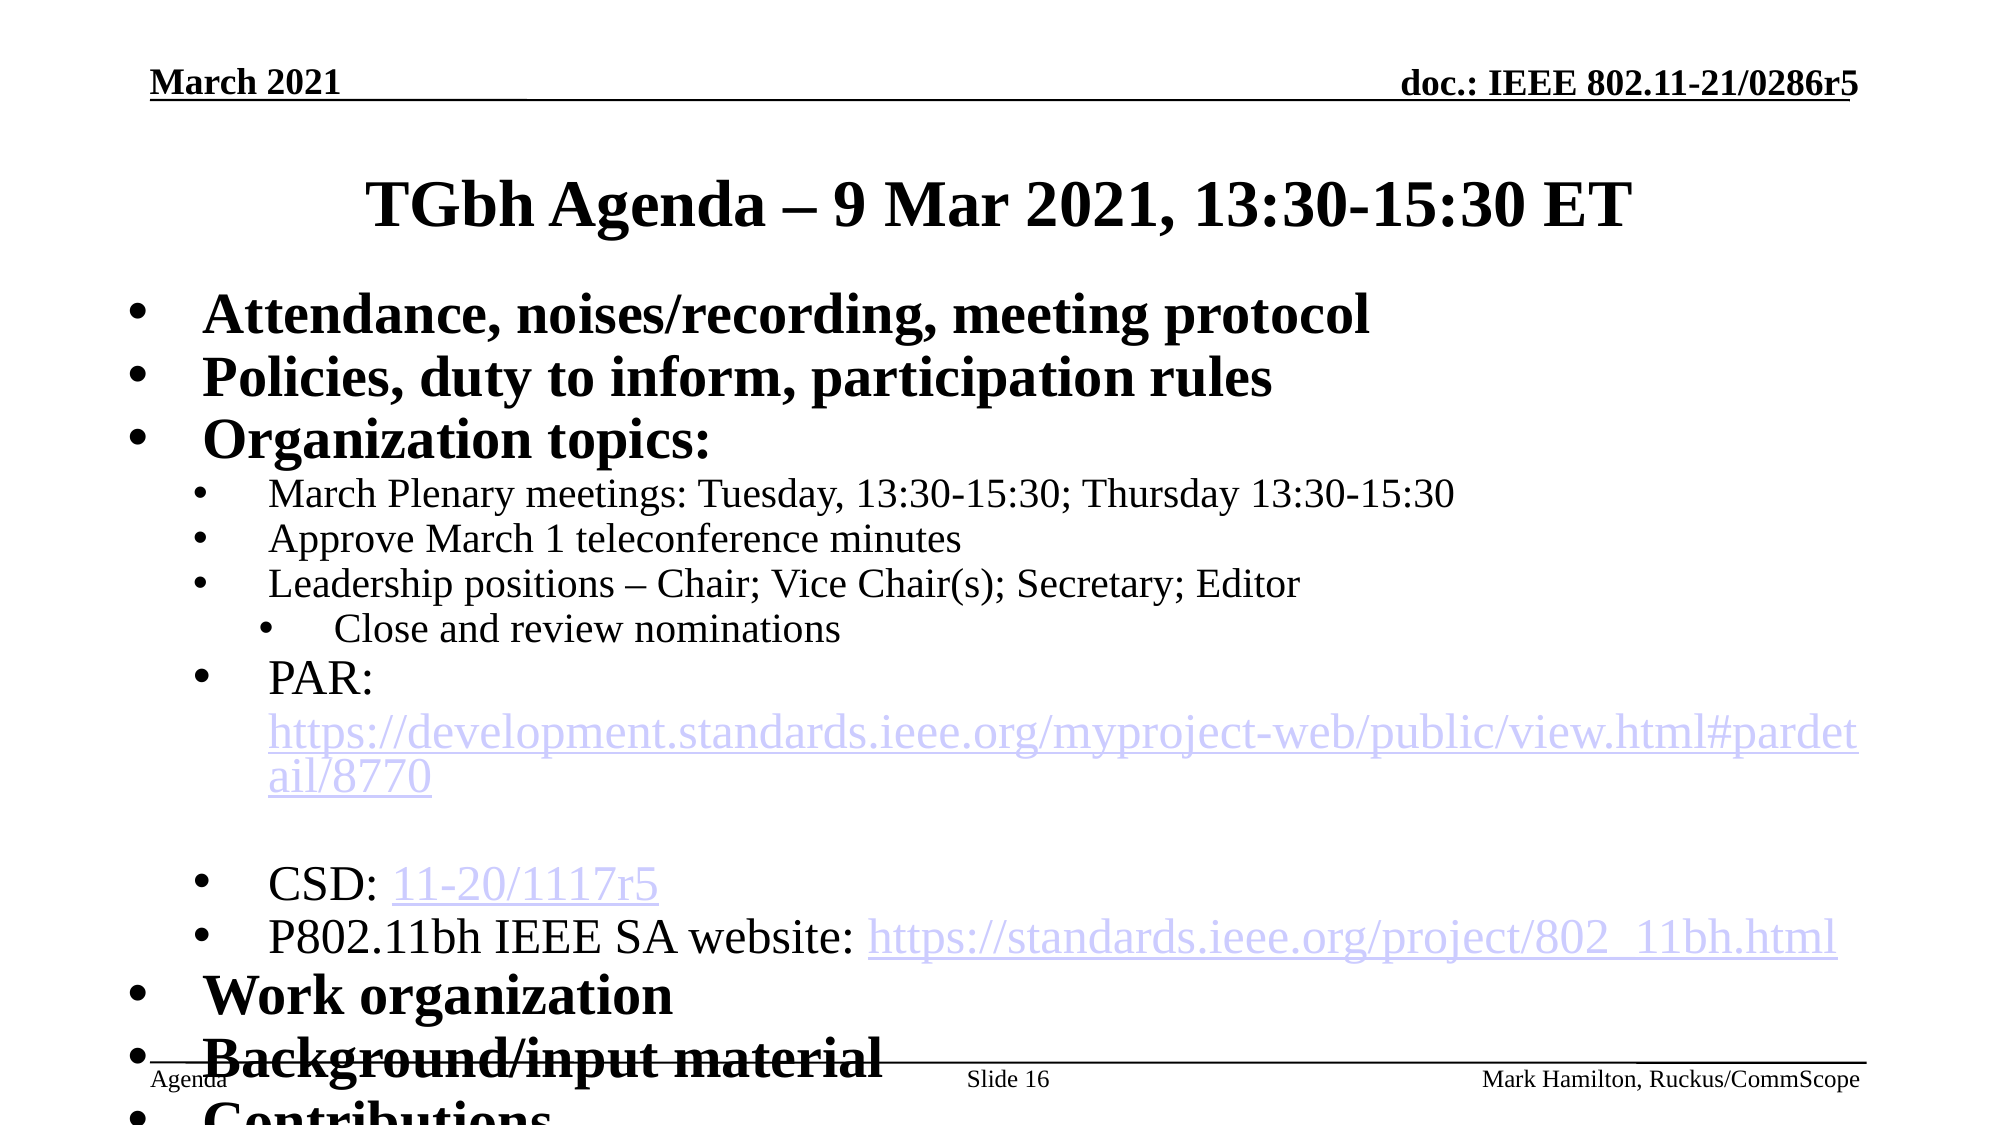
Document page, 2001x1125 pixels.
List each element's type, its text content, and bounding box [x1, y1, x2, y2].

title TGbh Agenda – 9 Mar 2021, 13:30-15:30 ET [149, 112, 1850, 274]
slide_number Slide 16 [950, 1061, 1067, 1123]
list Attendance, noises/recording, meeting protocol Policies, duty to inform, participation rules Organization topics: March Plenary meetings: Tuesday, 13:30-15:30; Thursday 13:30-15:30 Approve March 1 teleconference minutes Leadership positions – Chair; Vice Chair(s); Secretary; Editor Close and review nominations PAR: https://development.standards.ieee.org/myproject-web/public/view.html#pardetail/8770 CSD: 11-20/1117r5 P802.11bh IEEE SA website: https://standards.ieee.org/project/802_11bh.html Work organization Background/input material Contributions [112, 274, 1888, 1013]
